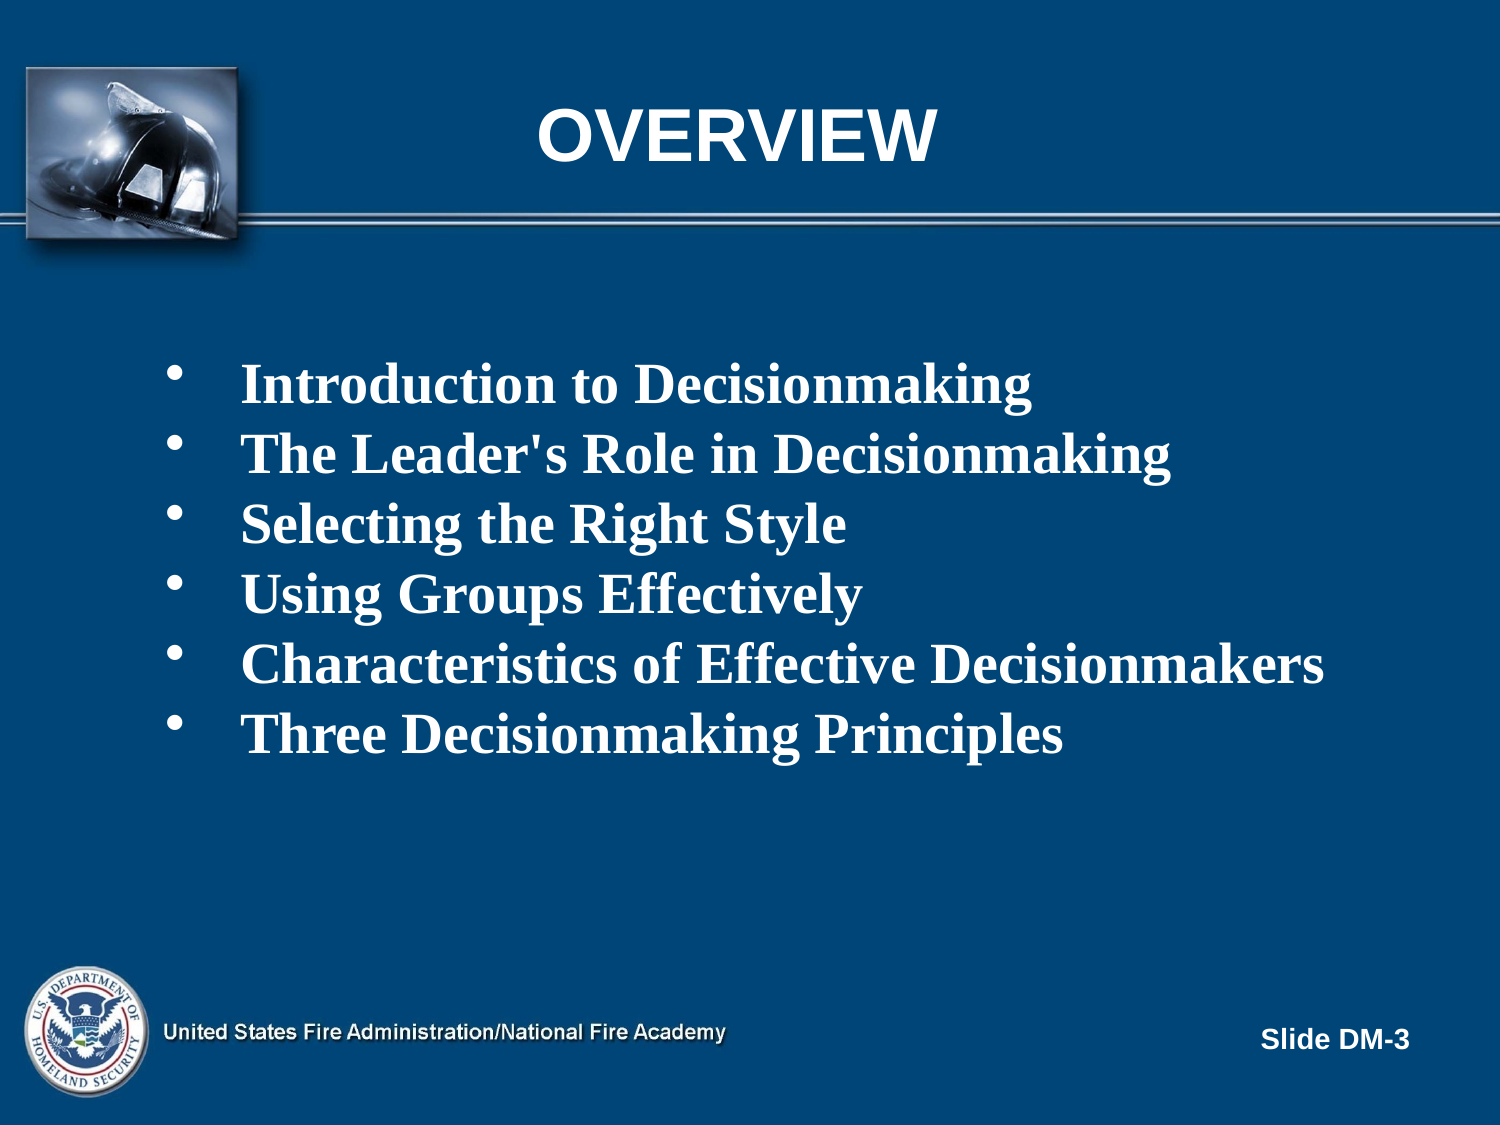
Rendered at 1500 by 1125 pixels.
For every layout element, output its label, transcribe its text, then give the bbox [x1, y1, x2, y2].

picture [0, 0, 1500, 1125]
list Introduction to Decisionmaking The Leader's Role in Decisionmaking Selecting the Right Style Using Groups Effectively Characteristics of Effective Decisionmakers Three Decisionmaking Principles [149, 337, 1451, 976]
slide_number Slide DM-3 [1074, 1012, 1426, 1091]
title OVERVIEW [237, 37, 1238, 226]
